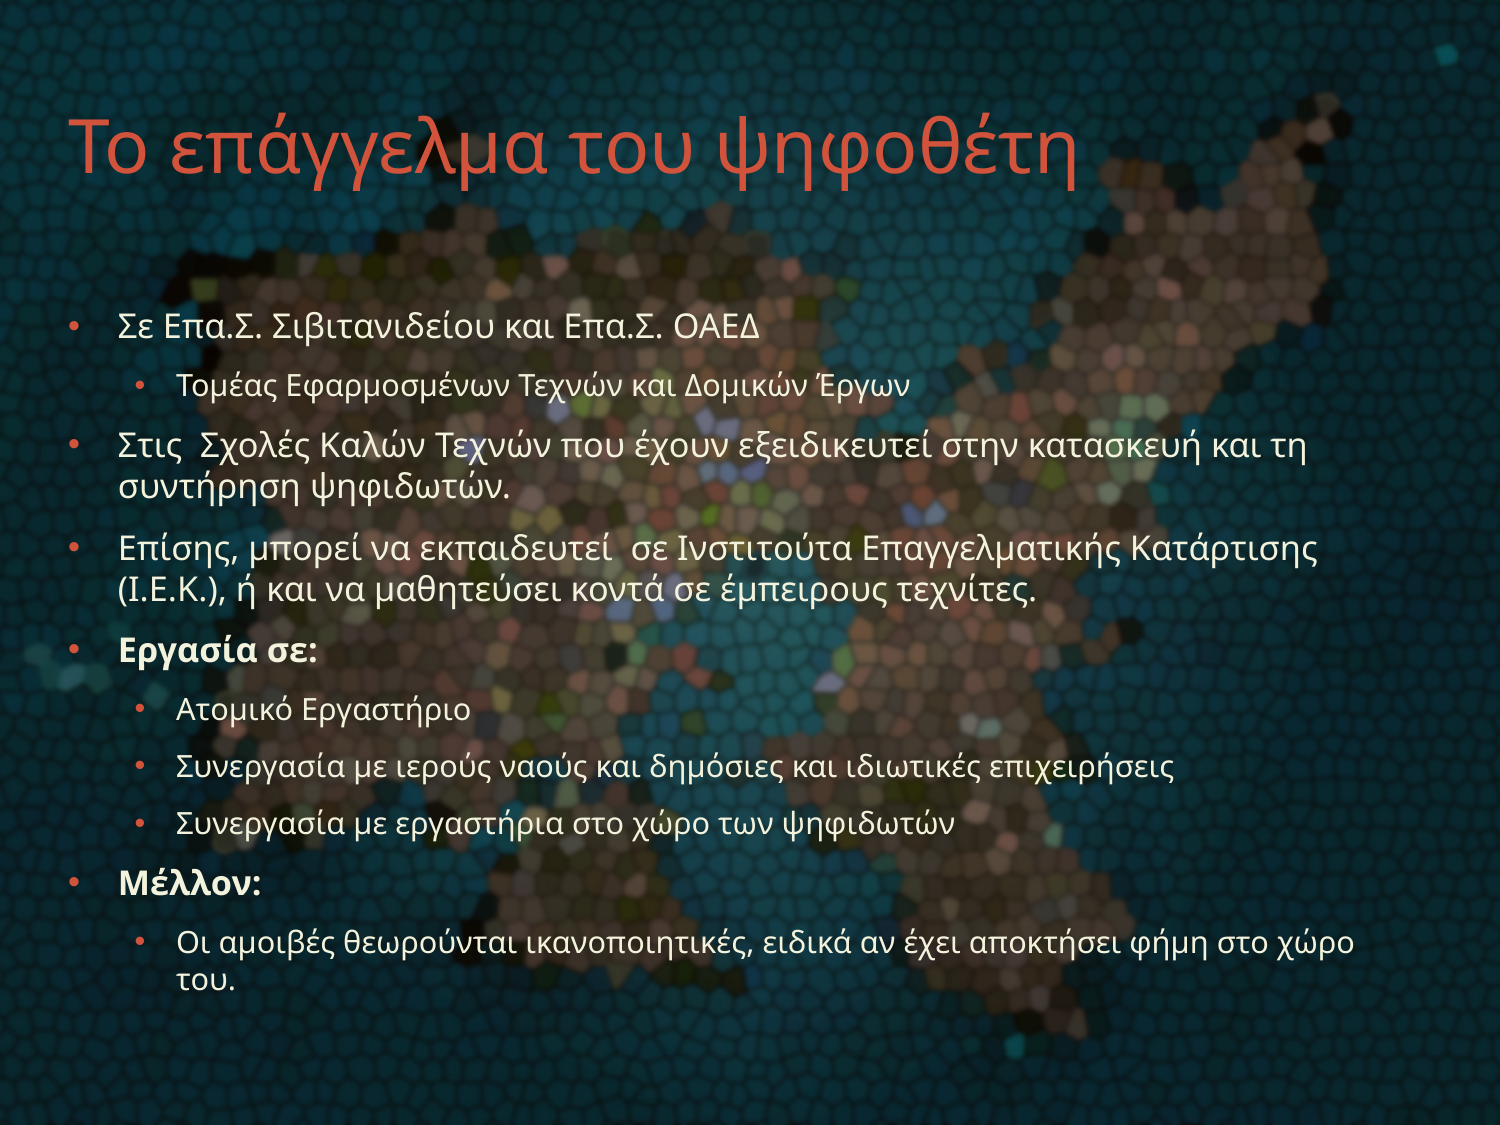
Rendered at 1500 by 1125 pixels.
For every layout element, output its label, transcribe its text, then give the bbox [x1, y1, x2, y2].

list Σε Επα.Σ. Σιβιτανιδείου και Επα.Σ. ΟΑΕΔ Τομέας Εφαρμοσμένων Τεχνών και Δομικών Έργων Στις Σχολές Καλών Τεχνών που έχουν εξειδικευτεί στην κατασκευή και τη συντήρηση ψηφιδωτών. Επίσης, μπορεί να εκπαιδευτεί σε Ινστιτούτα Επαγγελματικής Κατάρτισης (Ι.Ε.Κ.), ή και να μαθητεύσει κοντά σε έμπειρους τεχνίτες. Εργασία σε: Ατομικό Εργαστήριο Συνεργασία με ιερούς ναούς και δημόσιες και ιδιωτικές επιχειρήσεις Συνεργασία με εργαστήρια στο χώρο των ψηφιδωτών Μέλλον: Οι αμοιβές θεωρούνται ικανοποιητικές, ειδικά αν έχει αποκτήσει φήμη στο χώρο του. [53, 297, 1425, 1012]
picture [0, 0, 1500, 1125]
title Το επάγγελμα του ψηφοθέτη [53, 50, 1425, 238]
